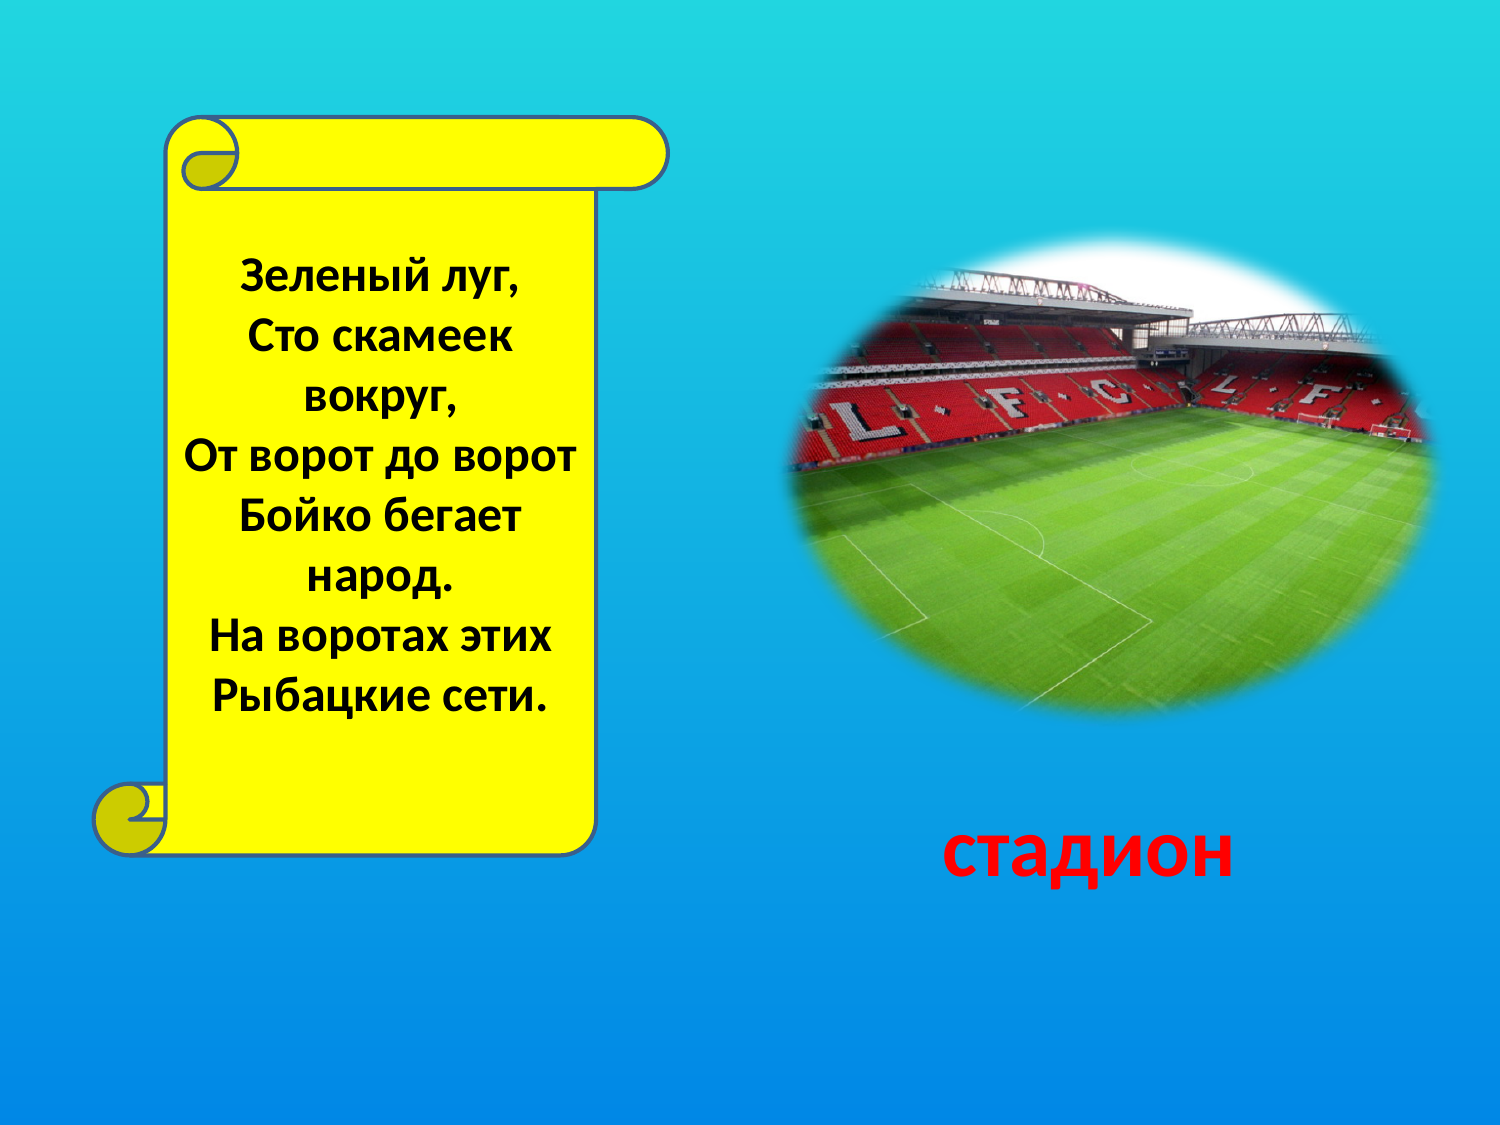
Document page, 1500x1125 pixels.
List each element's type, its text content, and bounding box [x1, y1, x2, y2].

text_box Зеленый луг, Сто скамеек вокруг, От ворот до ворот Бойко бегает народ. На воротах этих Рыбацкие сети. [91, 114, 671, 858]
text_box стадион [890, 785, 1289, 901]
picture [599, 222, 1500, 723]
